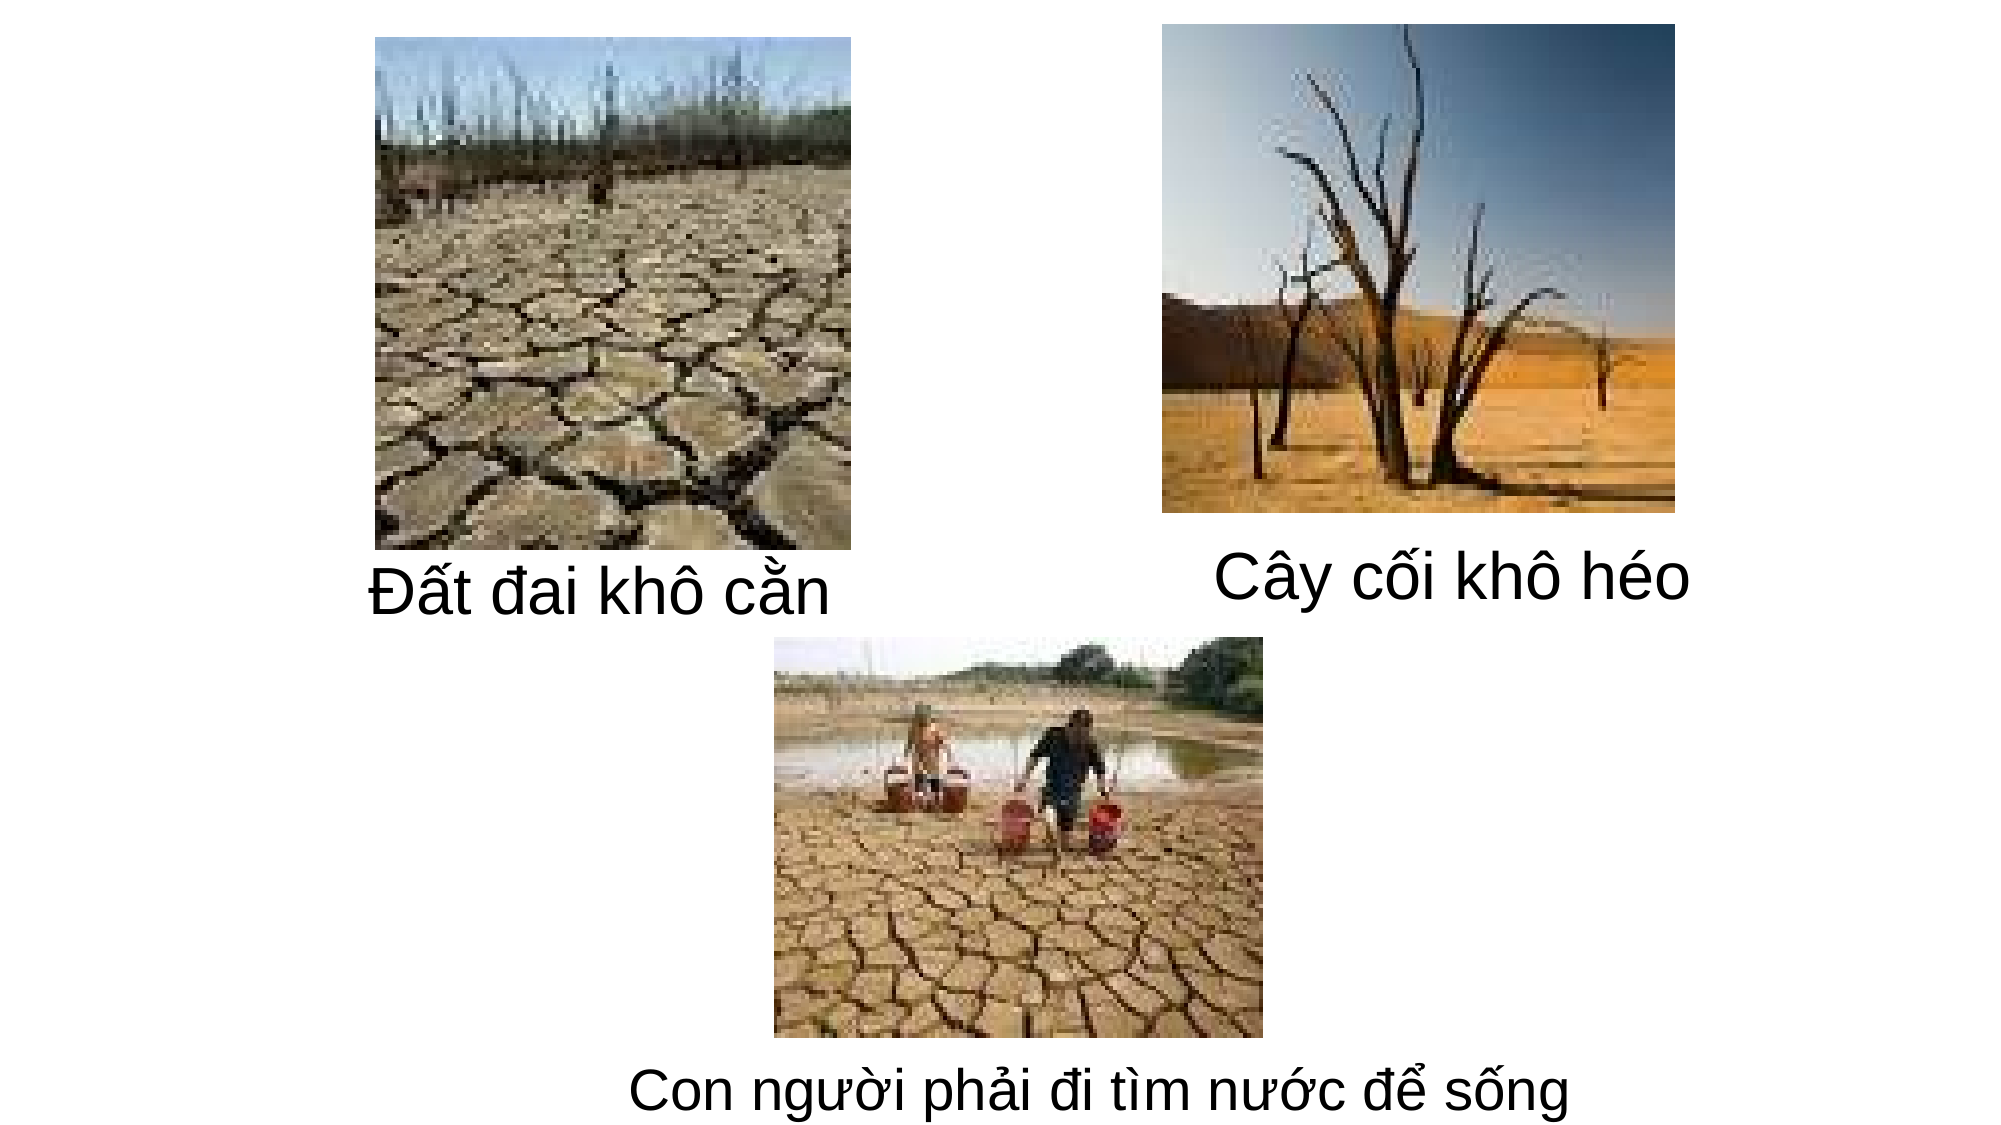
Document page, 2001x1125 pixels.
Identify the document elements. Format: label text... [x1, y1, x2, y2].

picture [374, 37, 851, 550]
picture [1162, 24, 1675, 513]
picture [774, 637, 1263, 1038]
text_box Con người phải đi tìm nước để sống [750, 1049, 1450, 1125]
list Cây cối khô héo [1125, 525, 1750, 638]
title Đất đai khô cằn [300, 549, 900, 625]
